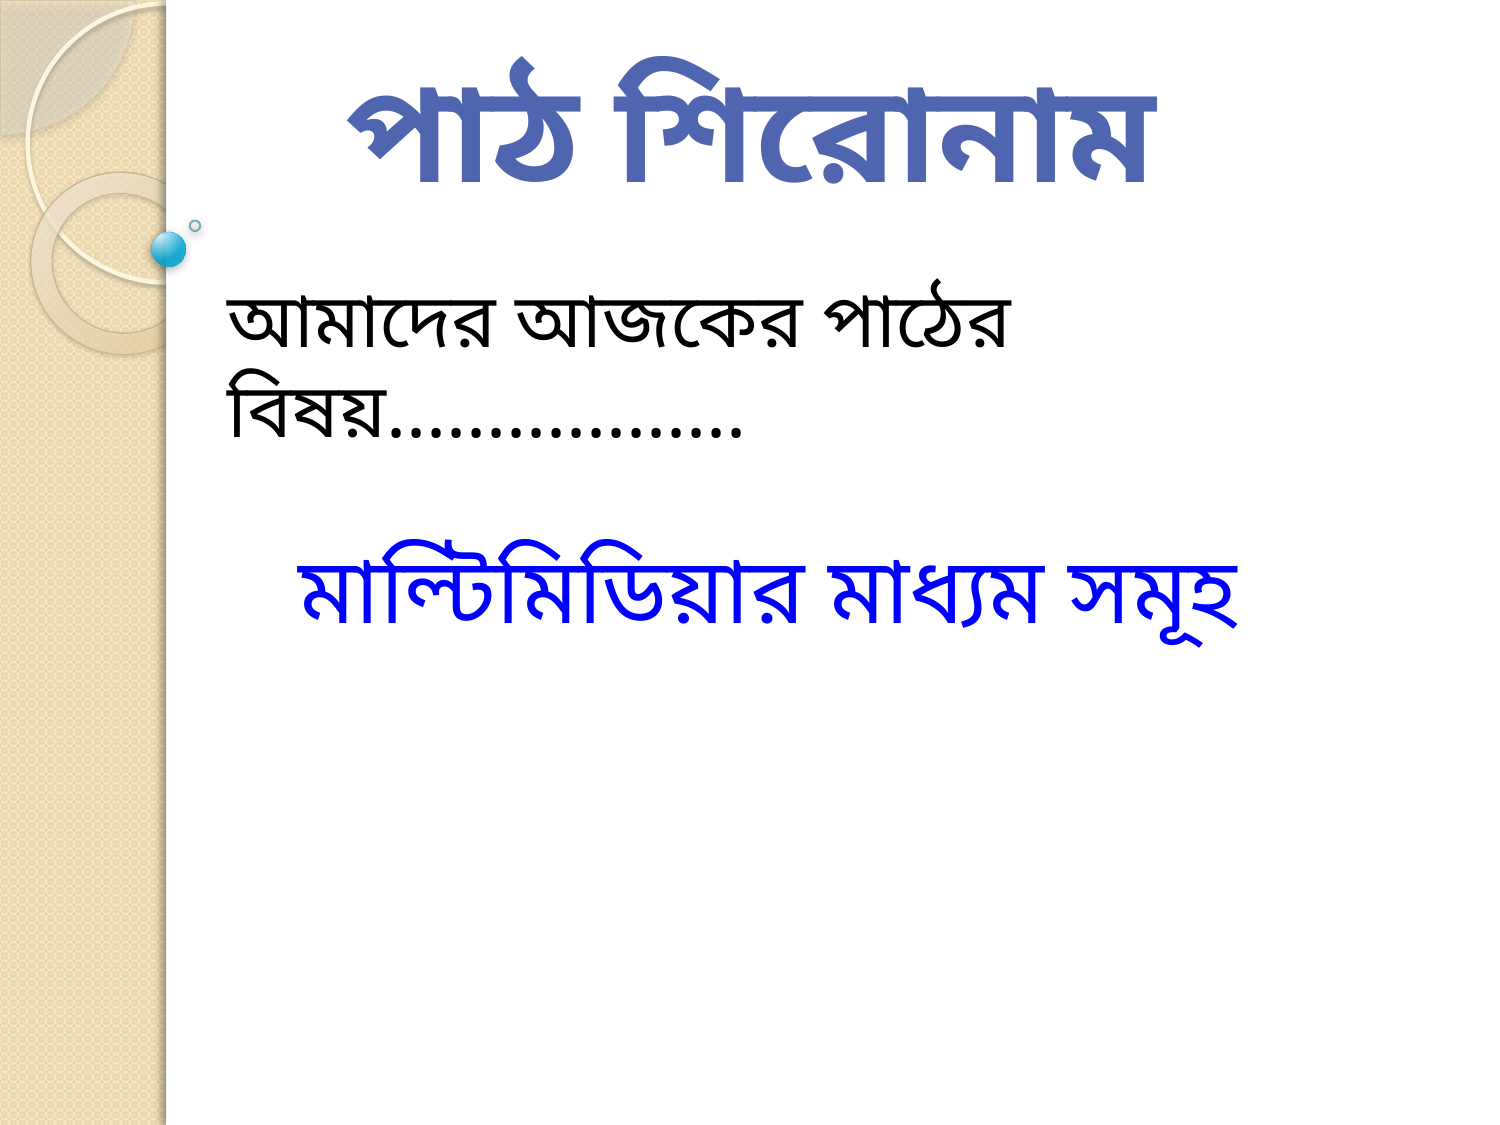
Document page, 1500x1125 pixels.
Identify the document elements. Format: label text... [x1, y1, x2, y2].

text_box পাঠ শিরোনাম [300, 37, 1238, 263]
text_box আমাদের আজকের পাঠের বিষয়.................. [212, 264, 1338, 460]
text_box মাল্টিমিডিয়ার মাধ্যম সমূহ [112, 524, 1400, 650]
